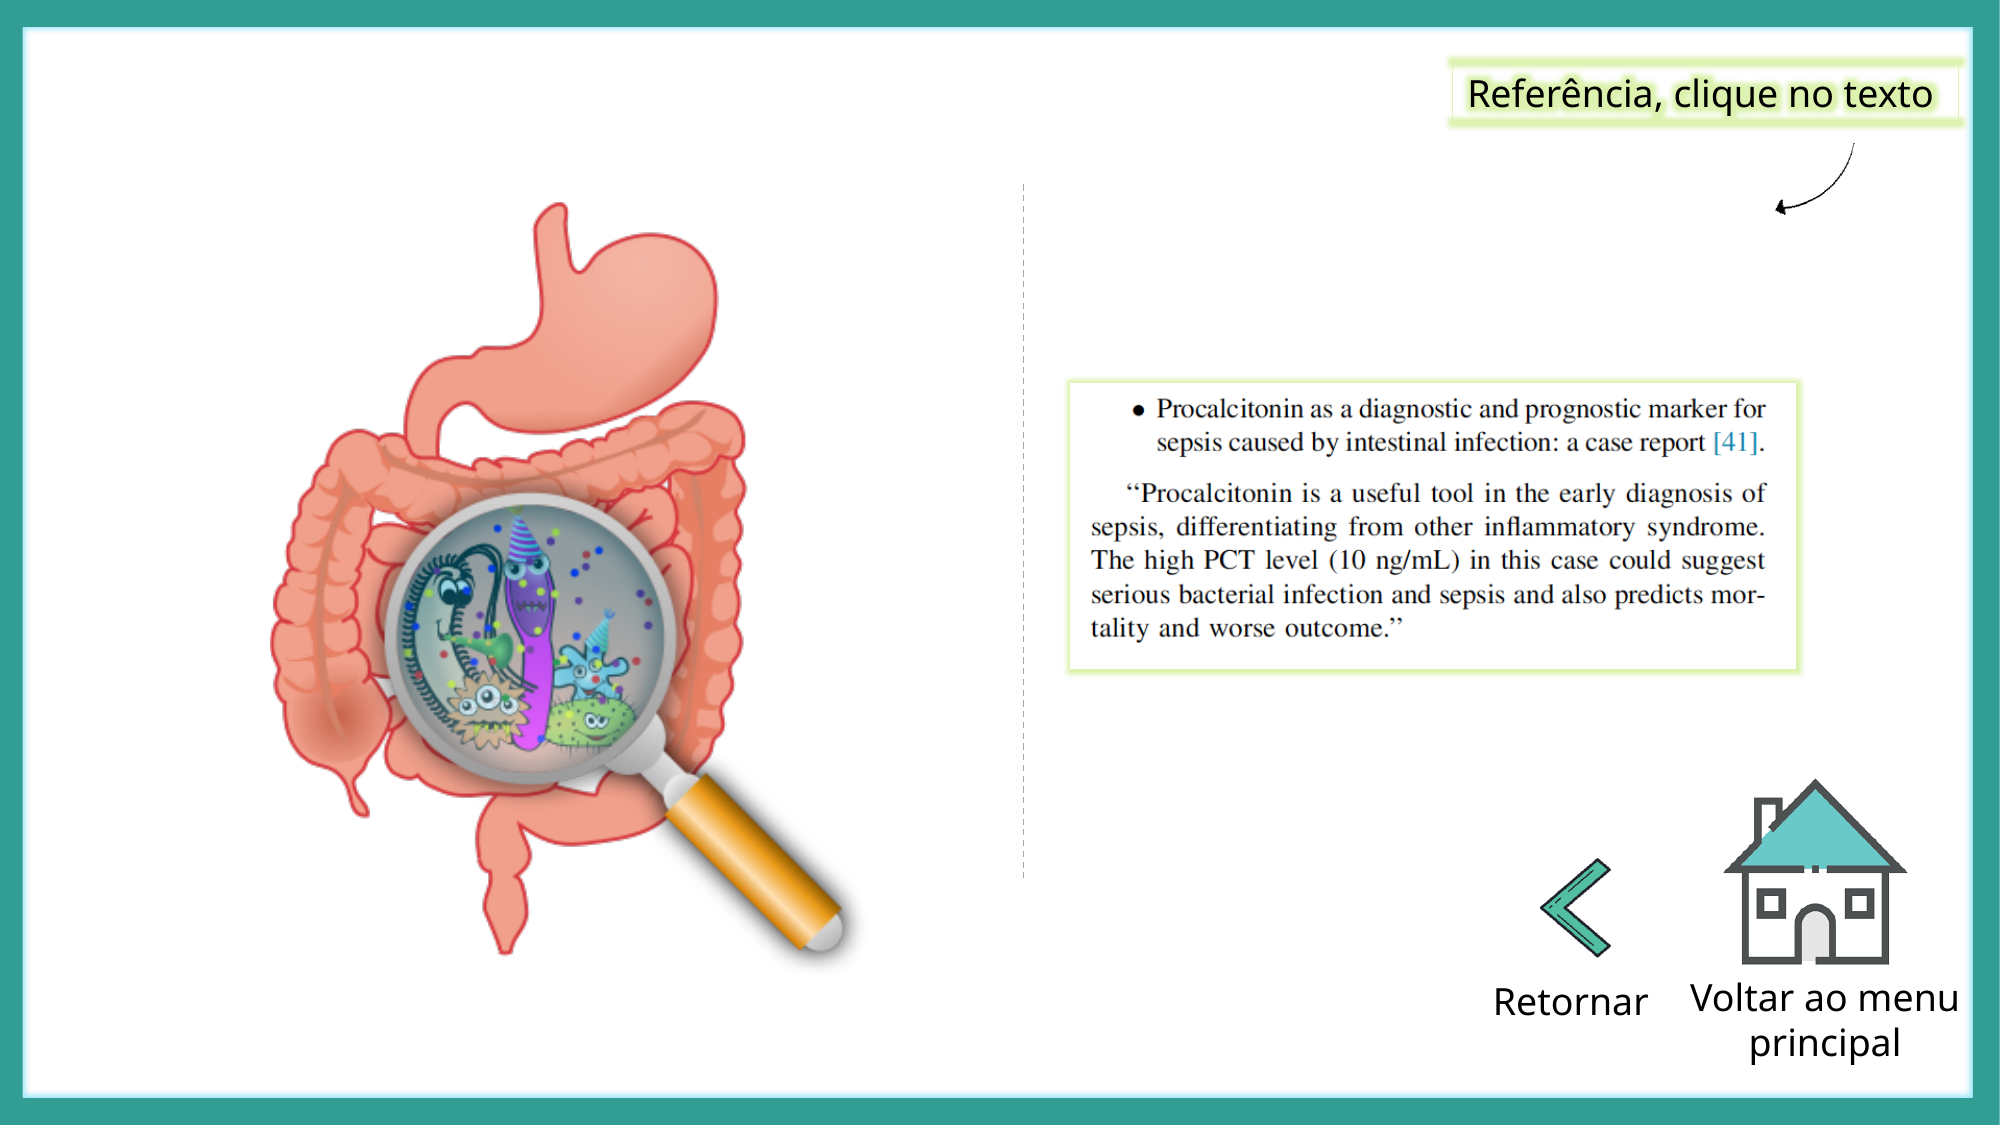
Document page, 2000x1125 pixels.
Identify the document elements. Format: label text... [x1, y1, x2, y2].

picture [1719, 774, 1911, 967]
picture [269, 184, 889, 999]
text_box Referência, clique no texto [1452, 62, 1959, 123]
picture [1070, 383, 1796, 670]
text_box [1492, 844, 1650, 1021]
text_box [0, 0, 2000, 1125]
text_box Voltar ao menu principal [1673, 966, 1966, 1072]
picture [1752, 127, 1879, 241]
